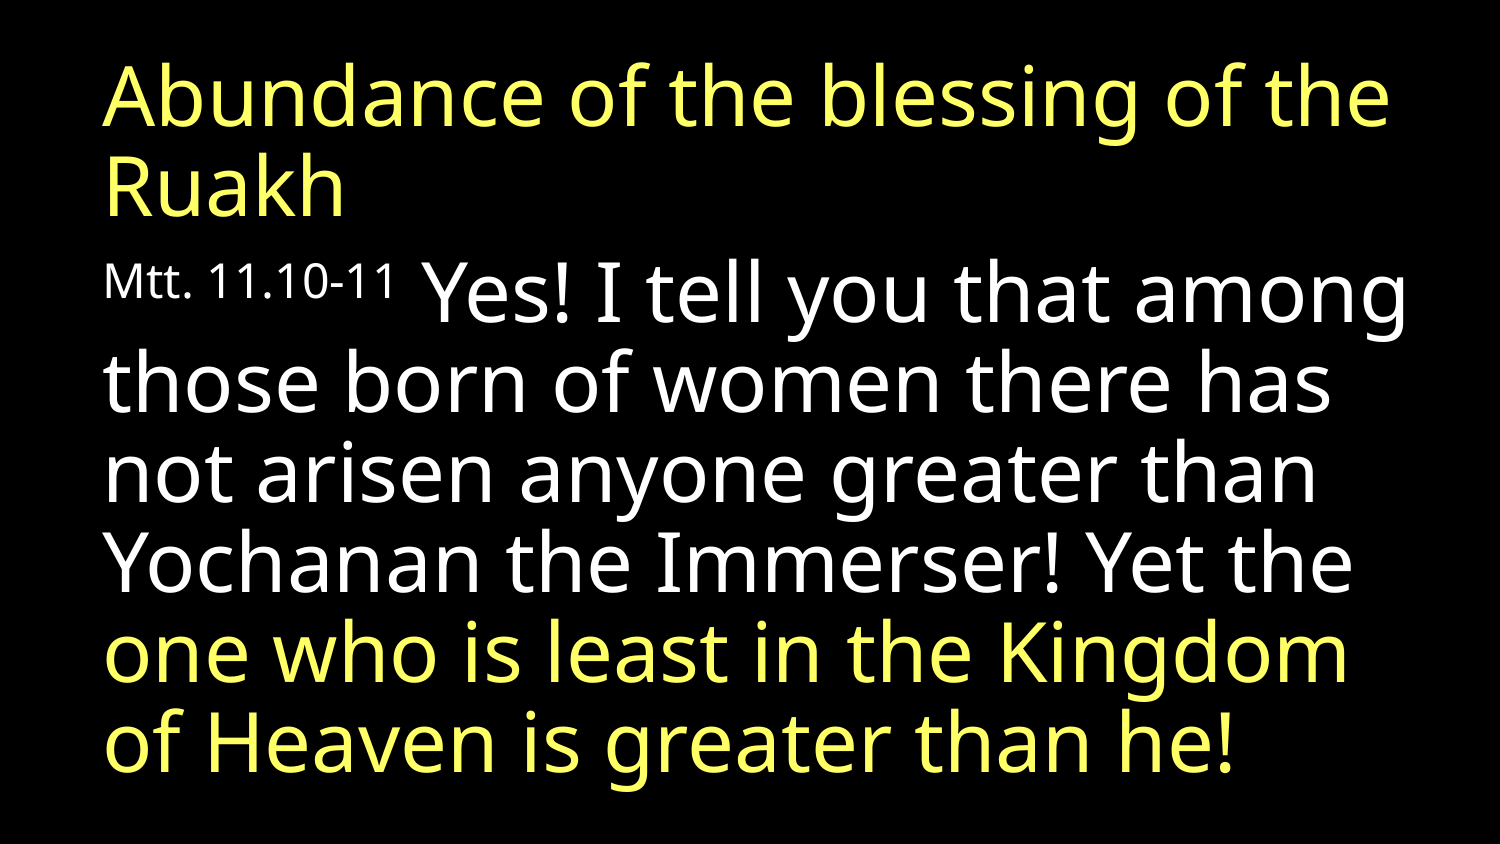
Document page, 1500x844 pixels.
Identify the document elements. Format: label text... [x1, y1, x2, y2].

subtitle Abundance of the blessing of the Ruakh Mtt. 11.10-11 Yes! I tell you that among those born of women there has not arisen anyone greater than Yochanan the Immerser! Yet the one who is least in the Kingdom of Heaven is greater than he! [87, 46, 1438, 810]
